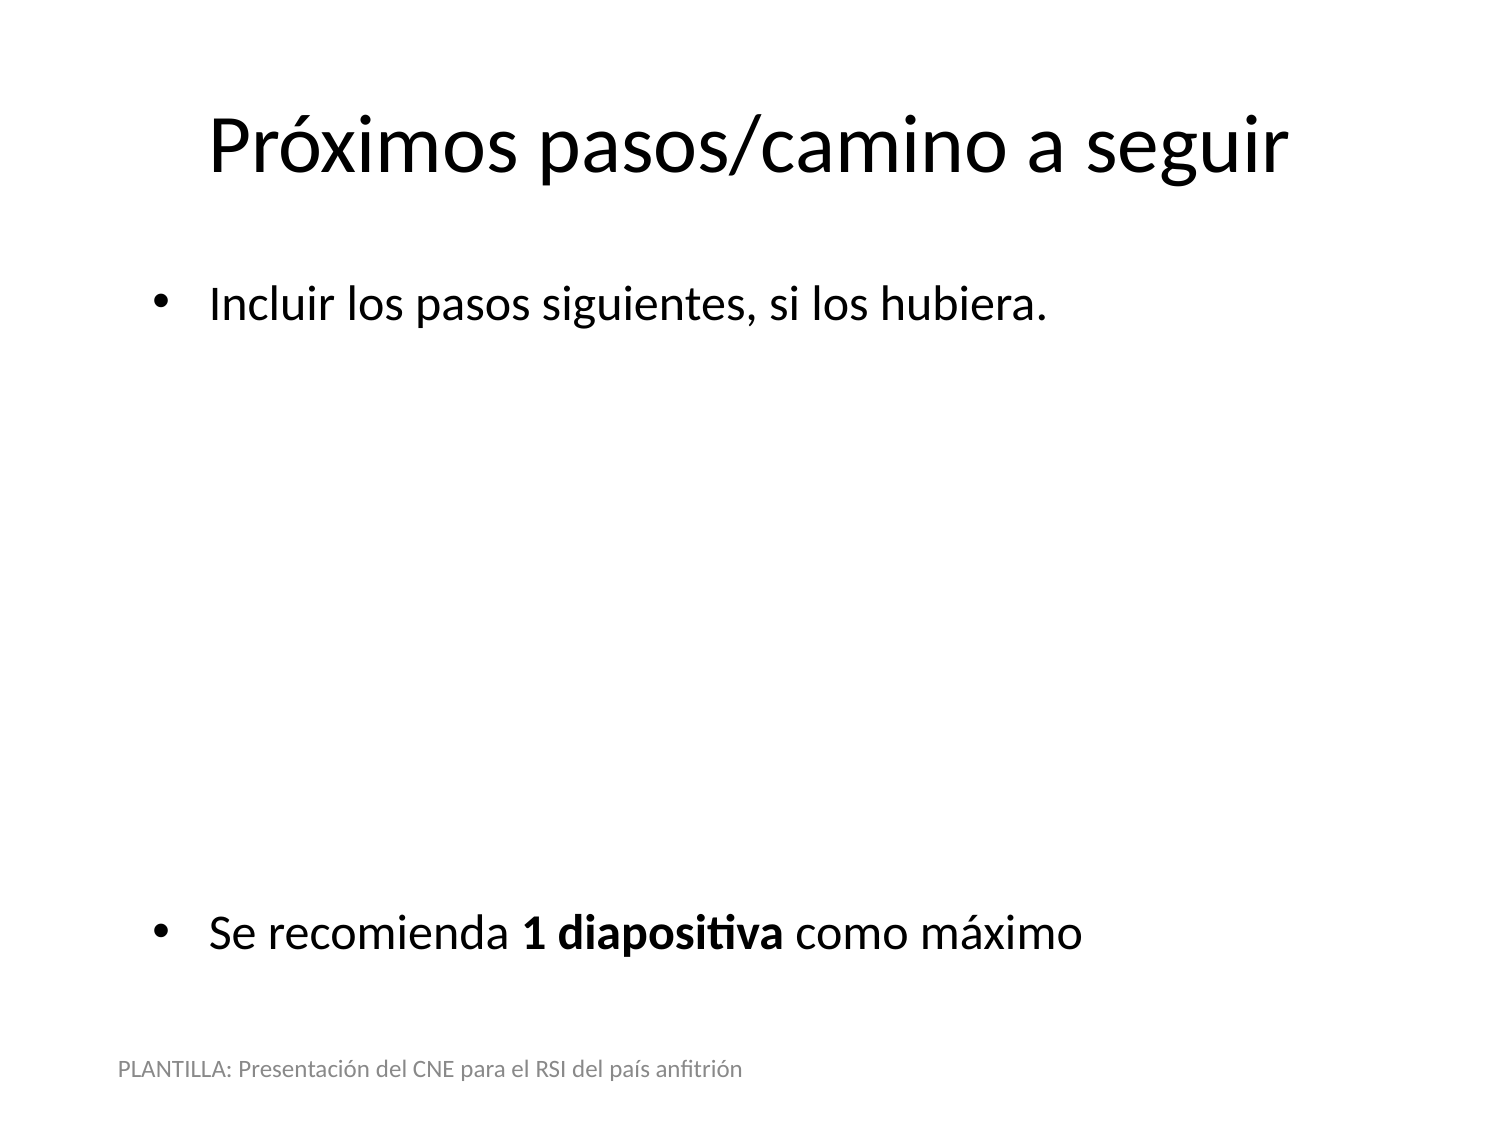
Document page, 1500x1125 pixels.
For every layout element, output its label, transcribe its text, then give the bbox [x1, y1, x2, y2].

footer PLANTILLA: Presentación del CNE para el RSI del país anfitrión [37, 1037, 825, 1098]
list Incluir los pasos siguientes, si los hubiera. Se recomienda 1 diapositiva como máximo [137, 262, 1438, 1005]
title Próximos pasos/camino a seguir [75, 45, 1425, 233]
